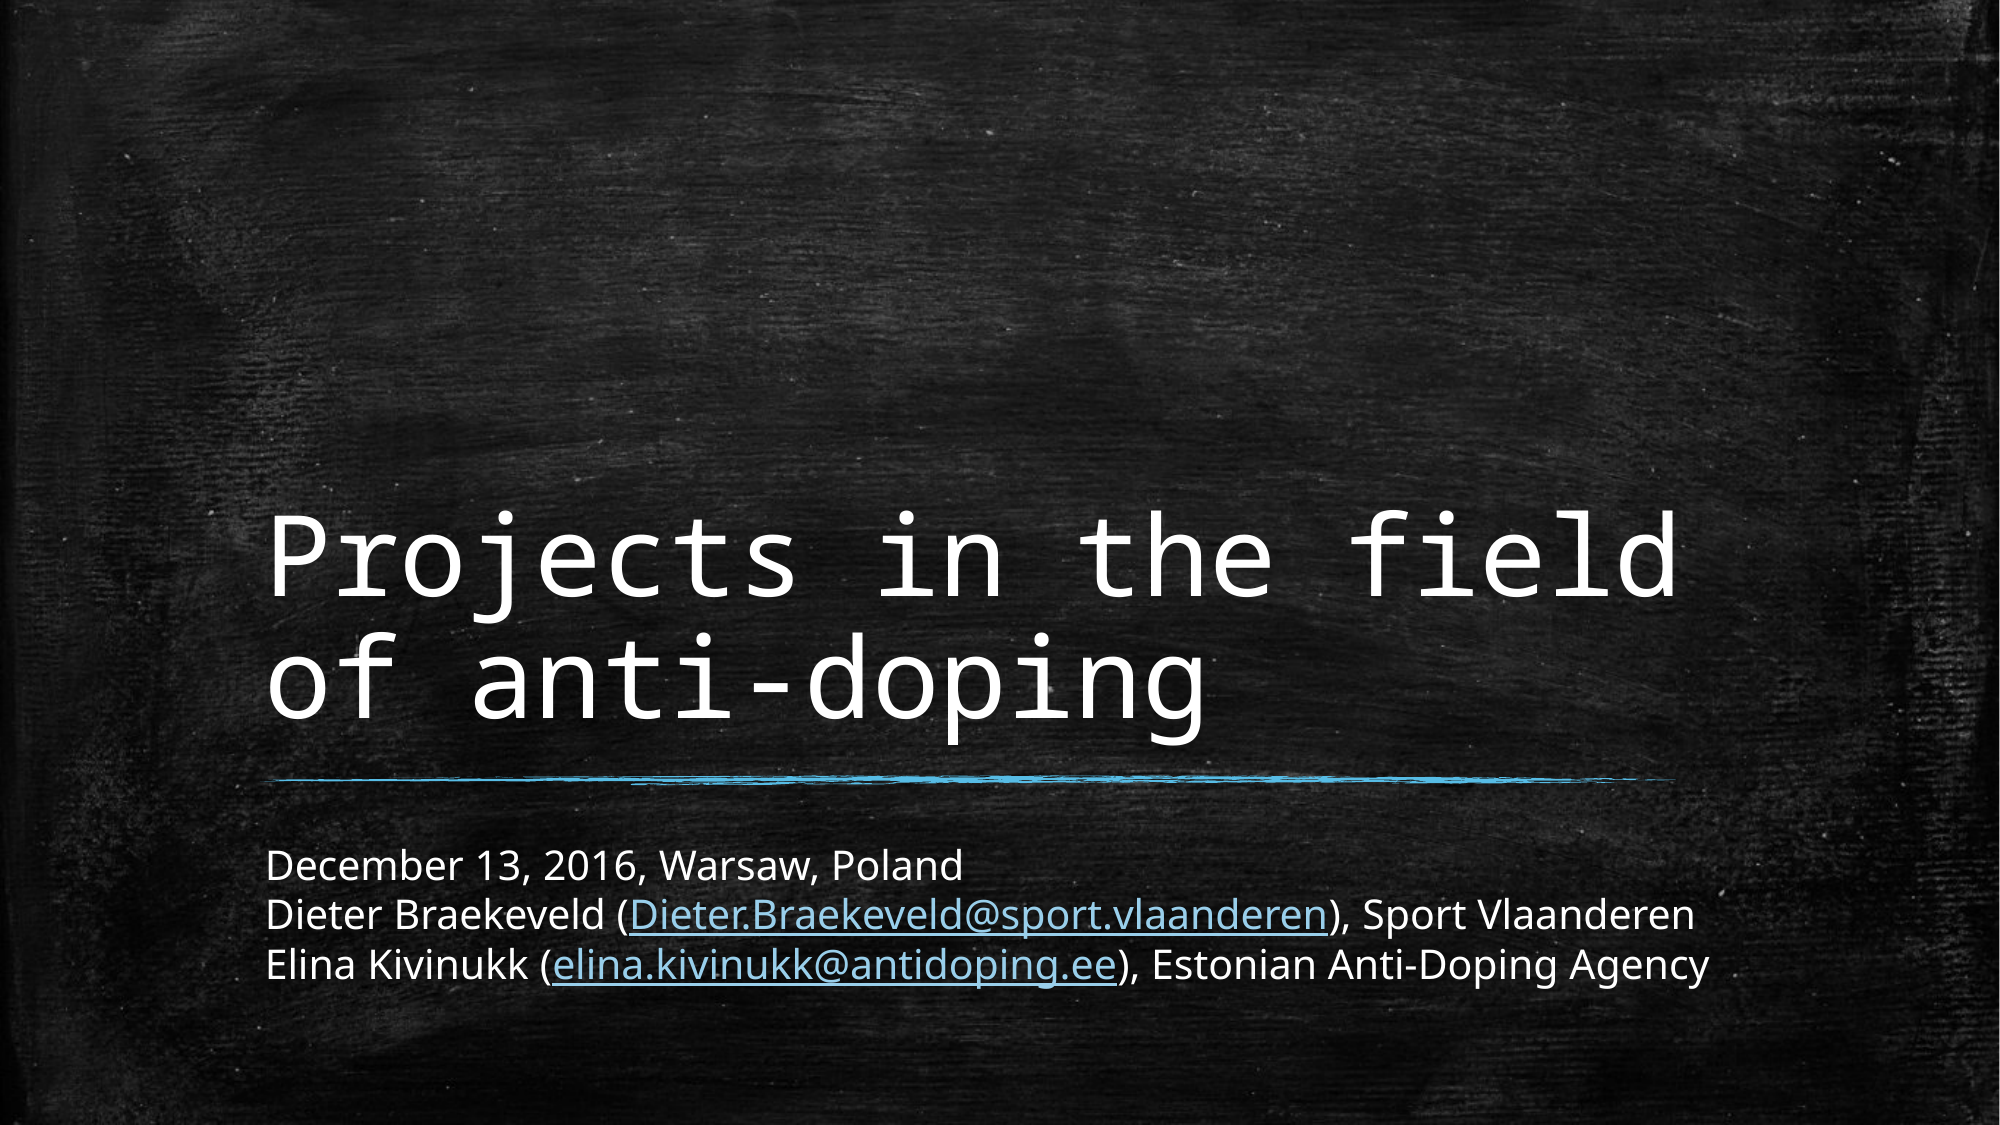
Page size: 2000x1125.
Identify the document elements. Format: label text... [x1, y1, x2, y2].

subtitle December 13, 2016, Warsaw, Poland Dieter Braekeveld (Dieter.Braekeveld@sport.vlaanderen), Sport Vlaanderen Elina Kivinukk (elina.kivinukk@antidoping.ee), Estonian Anti-Doping Agency [249, 837, 1750, 1013]
title Projects in the field of anti-doping [249, 312, 1750, 750]
